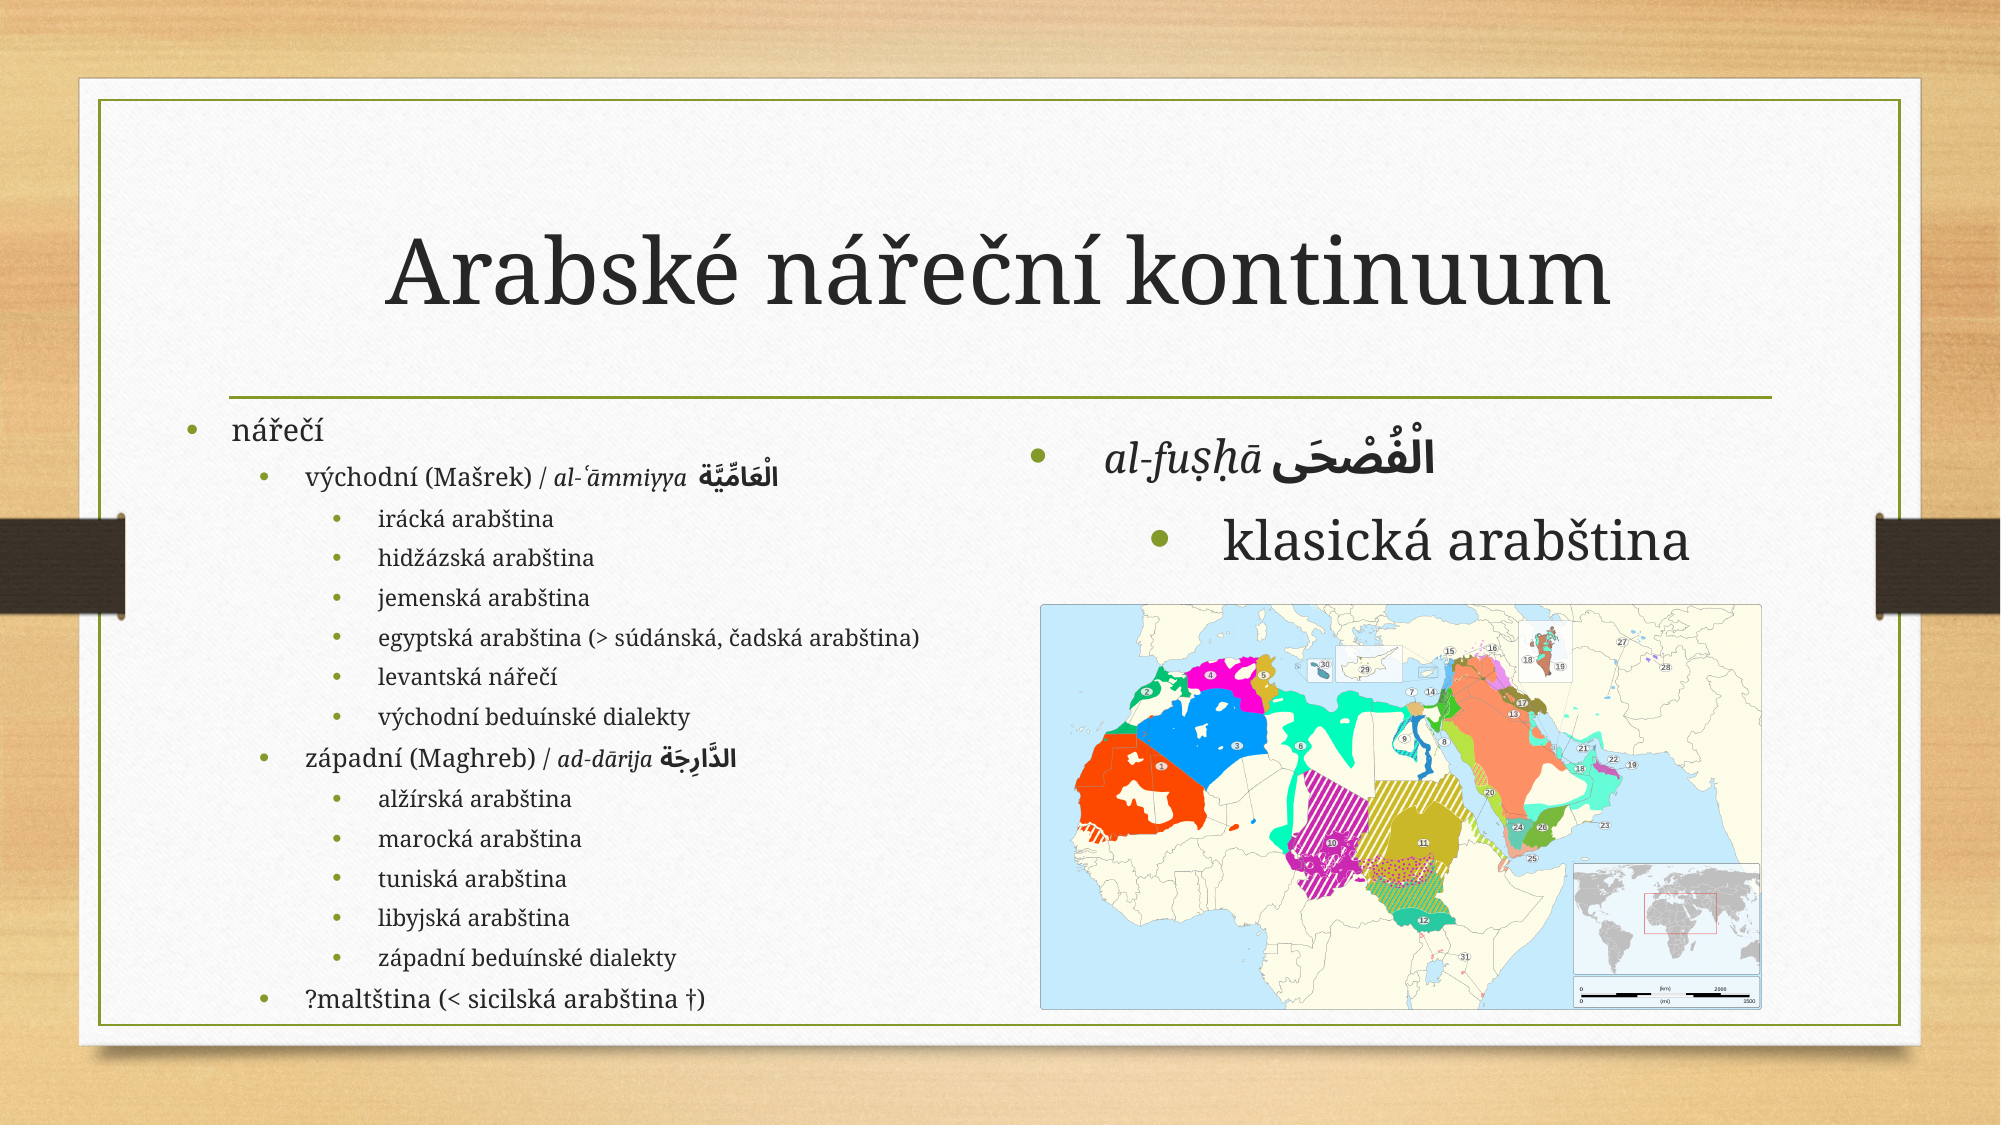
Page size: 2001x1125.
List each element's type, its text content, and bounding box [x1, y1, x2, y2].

picture [0, 0, 2001, 1125]
list nářečí východní (Mašrek) / al-ʿāmmiyya الْعَامِّيَّة irácká arabština hidžázská arabština jemenská arabština egyptská arabština (> súdánská, čadská arabština) levantská nářečí východní beduínské dialekty západní (Maghreb) / ad-dārija الدَّارِجَة alžírská arabština marocká arabština tuniská arabština libyjská arabština západní beduínské dialekty ?maltština (< sicilská arabština †) [170, 403, 987, 1026]
title Arabské nářeční kontinuum [212, 161, 1788, 375]
list al-fuṣḥā الْفُصْحَى klasická arabština moderní standardní arabština [1013, 420, 1788, 1010]
